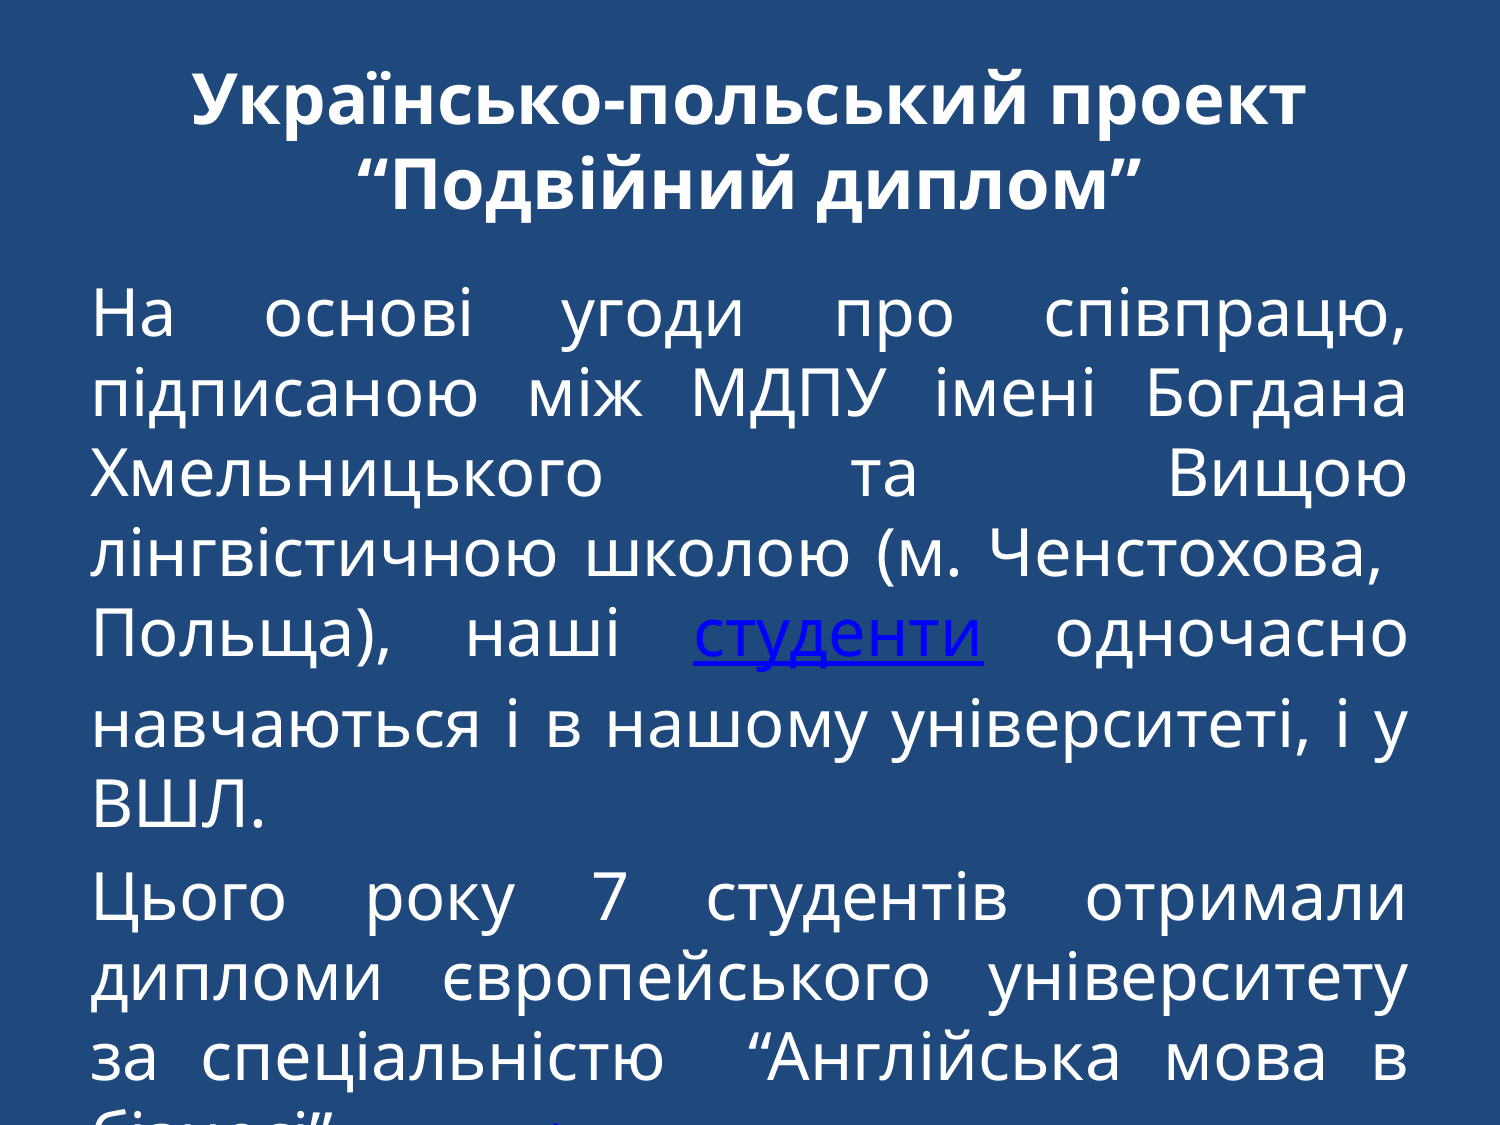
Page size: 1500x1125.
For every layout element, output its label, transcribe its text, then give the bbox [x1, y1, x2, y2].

list На основі угоди про співпрацю, підписаною між МДПУ імені Богдана Хмельницького та Вищою лінгвістичною школою (м. Ченстохова, Польща), наші студенти одночасно навчаються і в нашому університеті, і у ВШЛ. Цього року 7 студентів отримали дипломи європейського університету за спеціальністю “Англійська мова в бізнесі” детальніше тут [75, 262, 1425, 1005]
title Українсько-польський проект “Подвійний диплом” [75, 45, 1425, 233]
